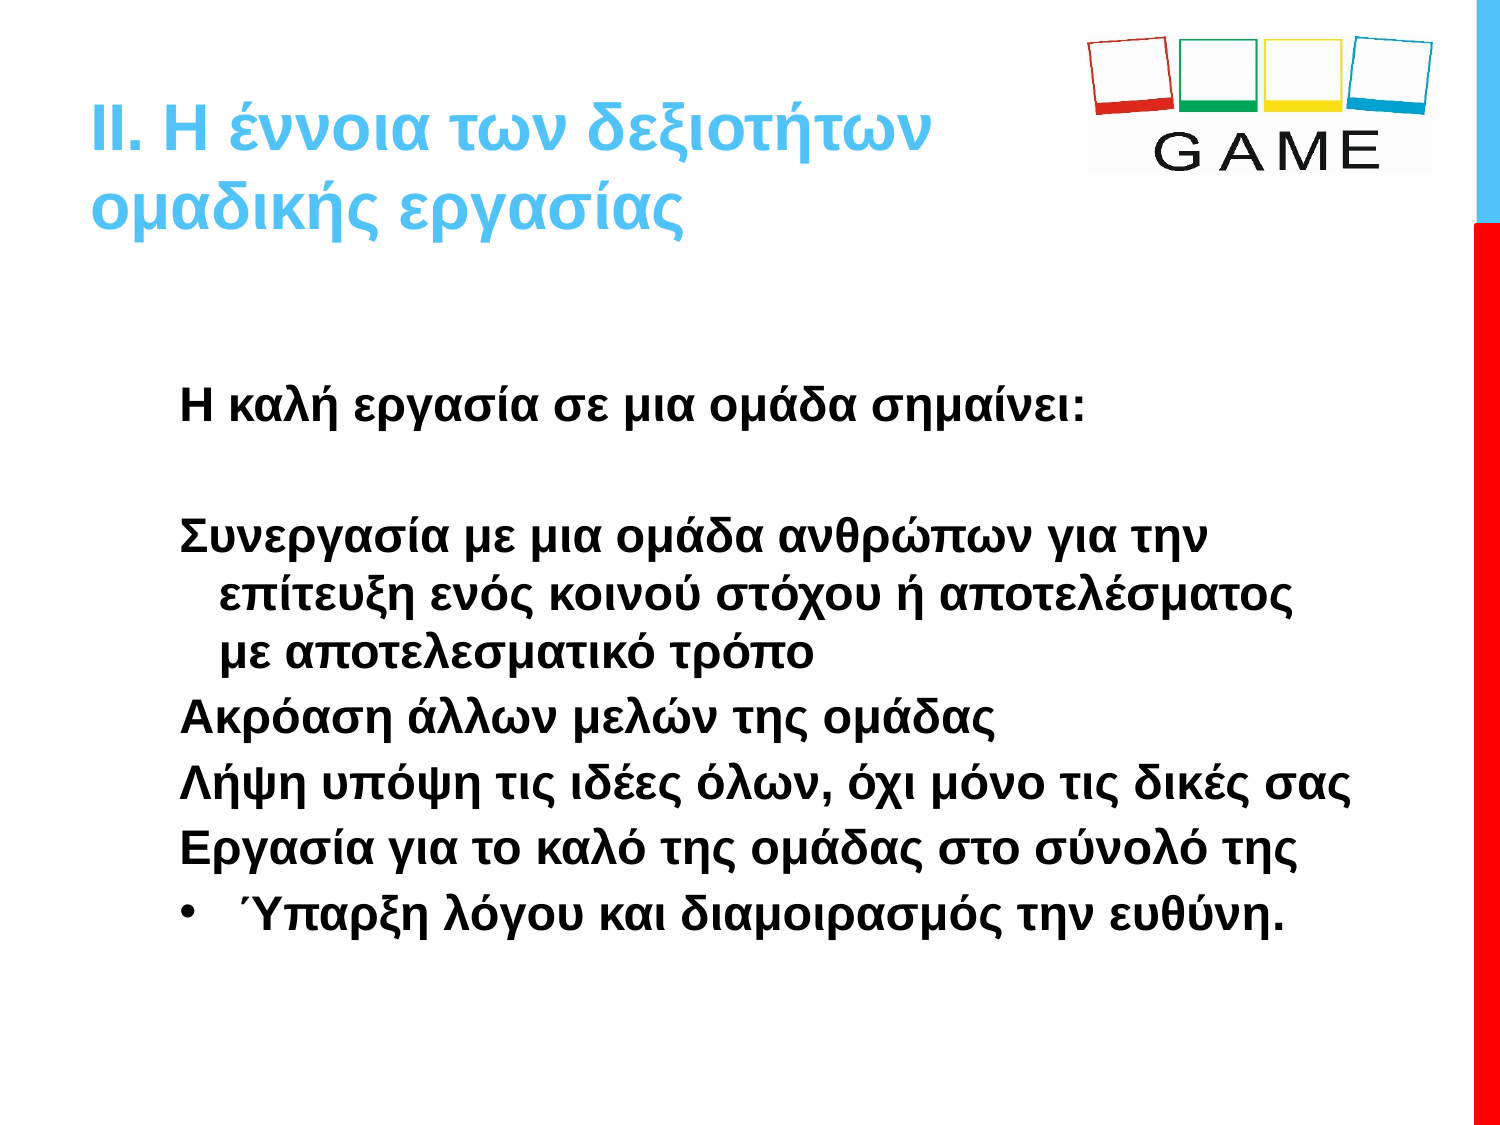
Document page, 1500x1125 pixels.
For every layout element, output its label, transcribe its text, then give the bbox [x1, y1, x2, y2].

list Η καλή εργασία σε μια ομάδα σημαίνει: Συνεργασία με μια ομάδα ανθρώπων για την επίτευξη ενός κοινού στόχου ή αποτελέσματος με αποτελεσματικό τρόπο Ακρόαση άλλων μελών της ομάδας Λήψη υπόψη τις ιδέες όλων, όχι μόνο τις δικές σας Εργασία για το καλό της ομάδας στο σύνολό της Ύπαρξη λόγου και διαμοιρασμός την ευθύνη. [125, 299, 1375, 1005]
title II. Η έννοια των δεξιοτήτων ομαδικής εργασίας [75, 25, 1025, 250]
picture [1087, 36, 1433, 173]
